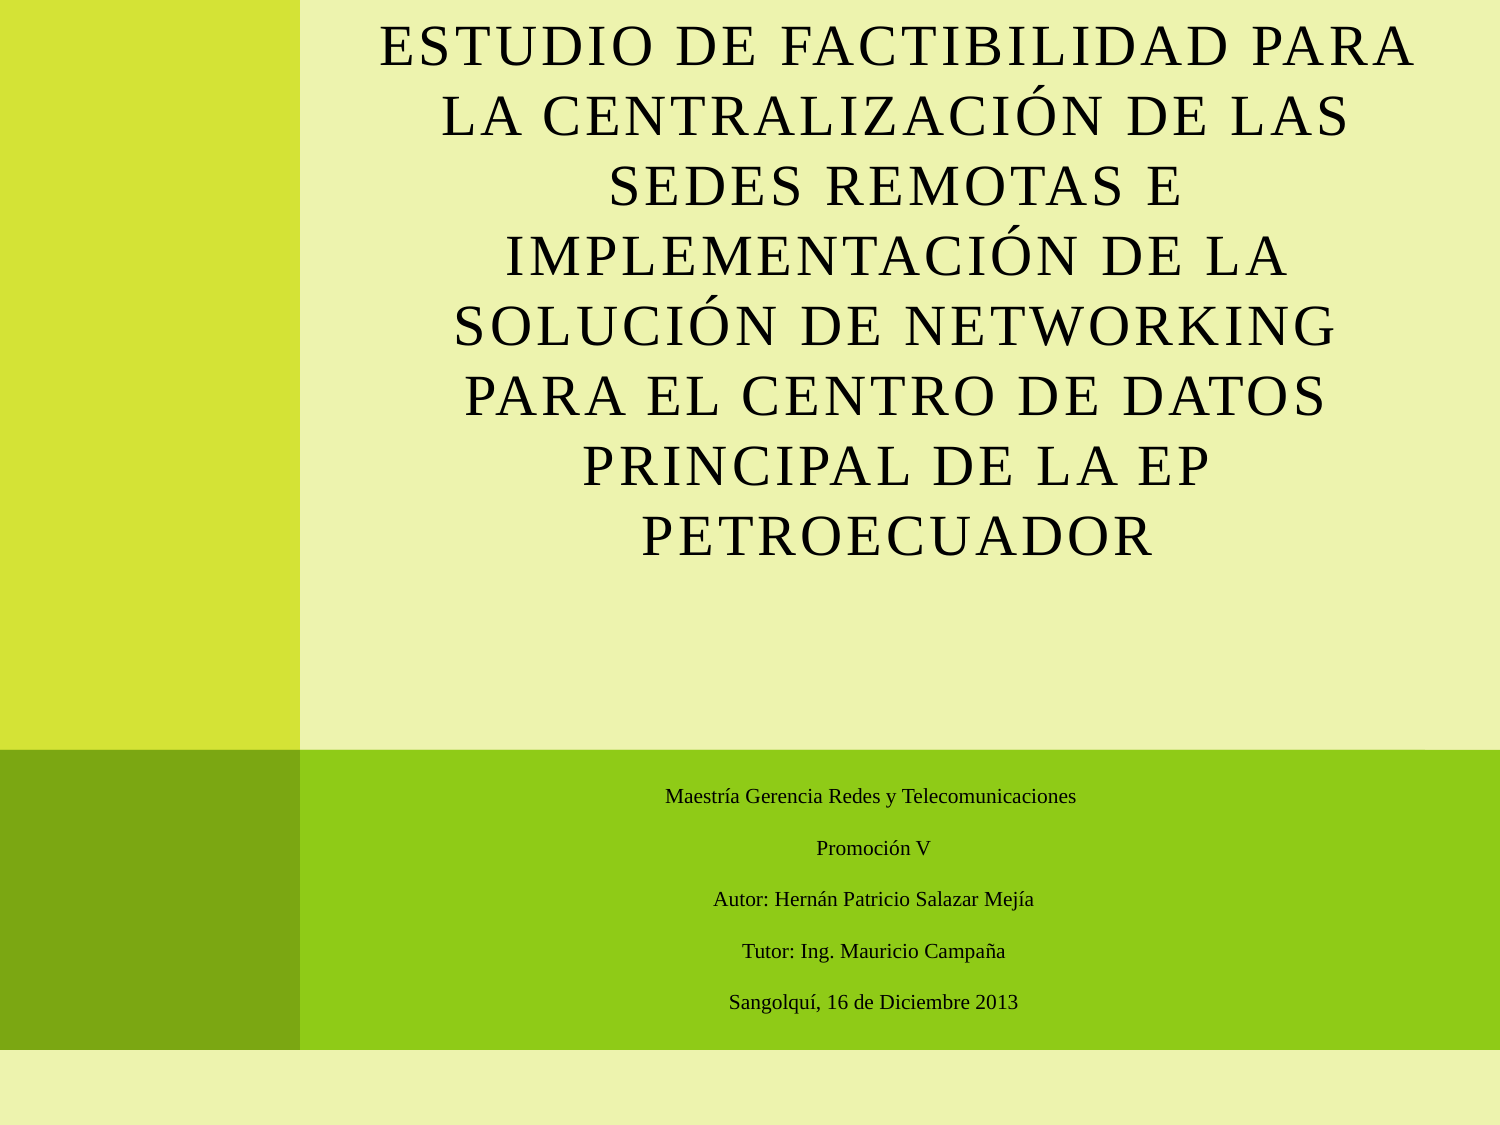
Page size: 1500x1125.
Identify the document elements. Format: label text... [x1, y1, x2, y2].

subtitle Maestría Gerencia Redes y Telecomunicaciones Promoción V Autor: Hernán Patricio Salazar Mejía Tutor: Ing. Mauricio Campaña Sangolquí, 16 de Diciembre 2013 [537, 775, 1211, 1024]
title Estudio de Factibilidad para la Centralización de las Sedes Remotas e Implementación de la Solución de Networking para el Centro de Datos Principal de la EP PETROECUADOR [348, 78, 1447, 575]
